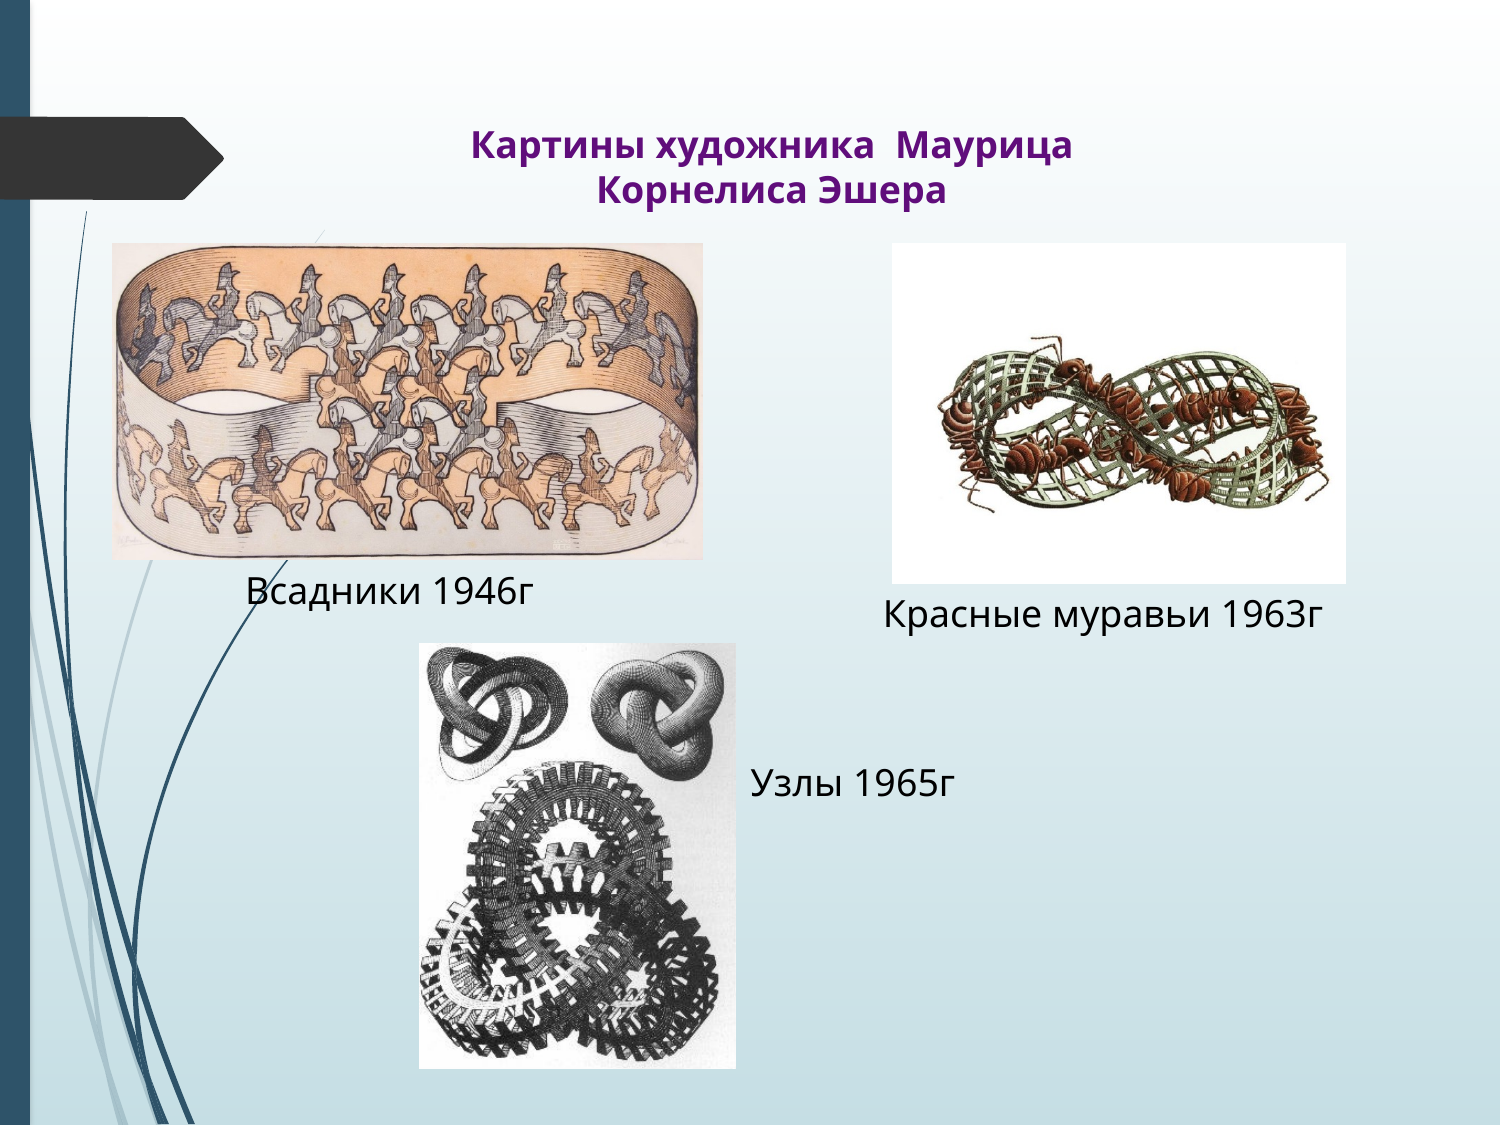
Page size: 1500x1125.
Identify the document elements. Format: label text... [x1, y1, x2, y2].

picture [111, 243, 703, 560]
picture [418, 643, 736, 1069]
text_box Красные муравьи 1963г [868, 583, 1353, 643]
text_box Узлы 1965г [741, 751, 1270, 812]
text_box Всадники 1946г [230, 568, 561, 620]
text_box Картины художника Маурица Корнелиса Эшера [419, 113, 1125, 219]
picture [892, 243, 1346, 584]
